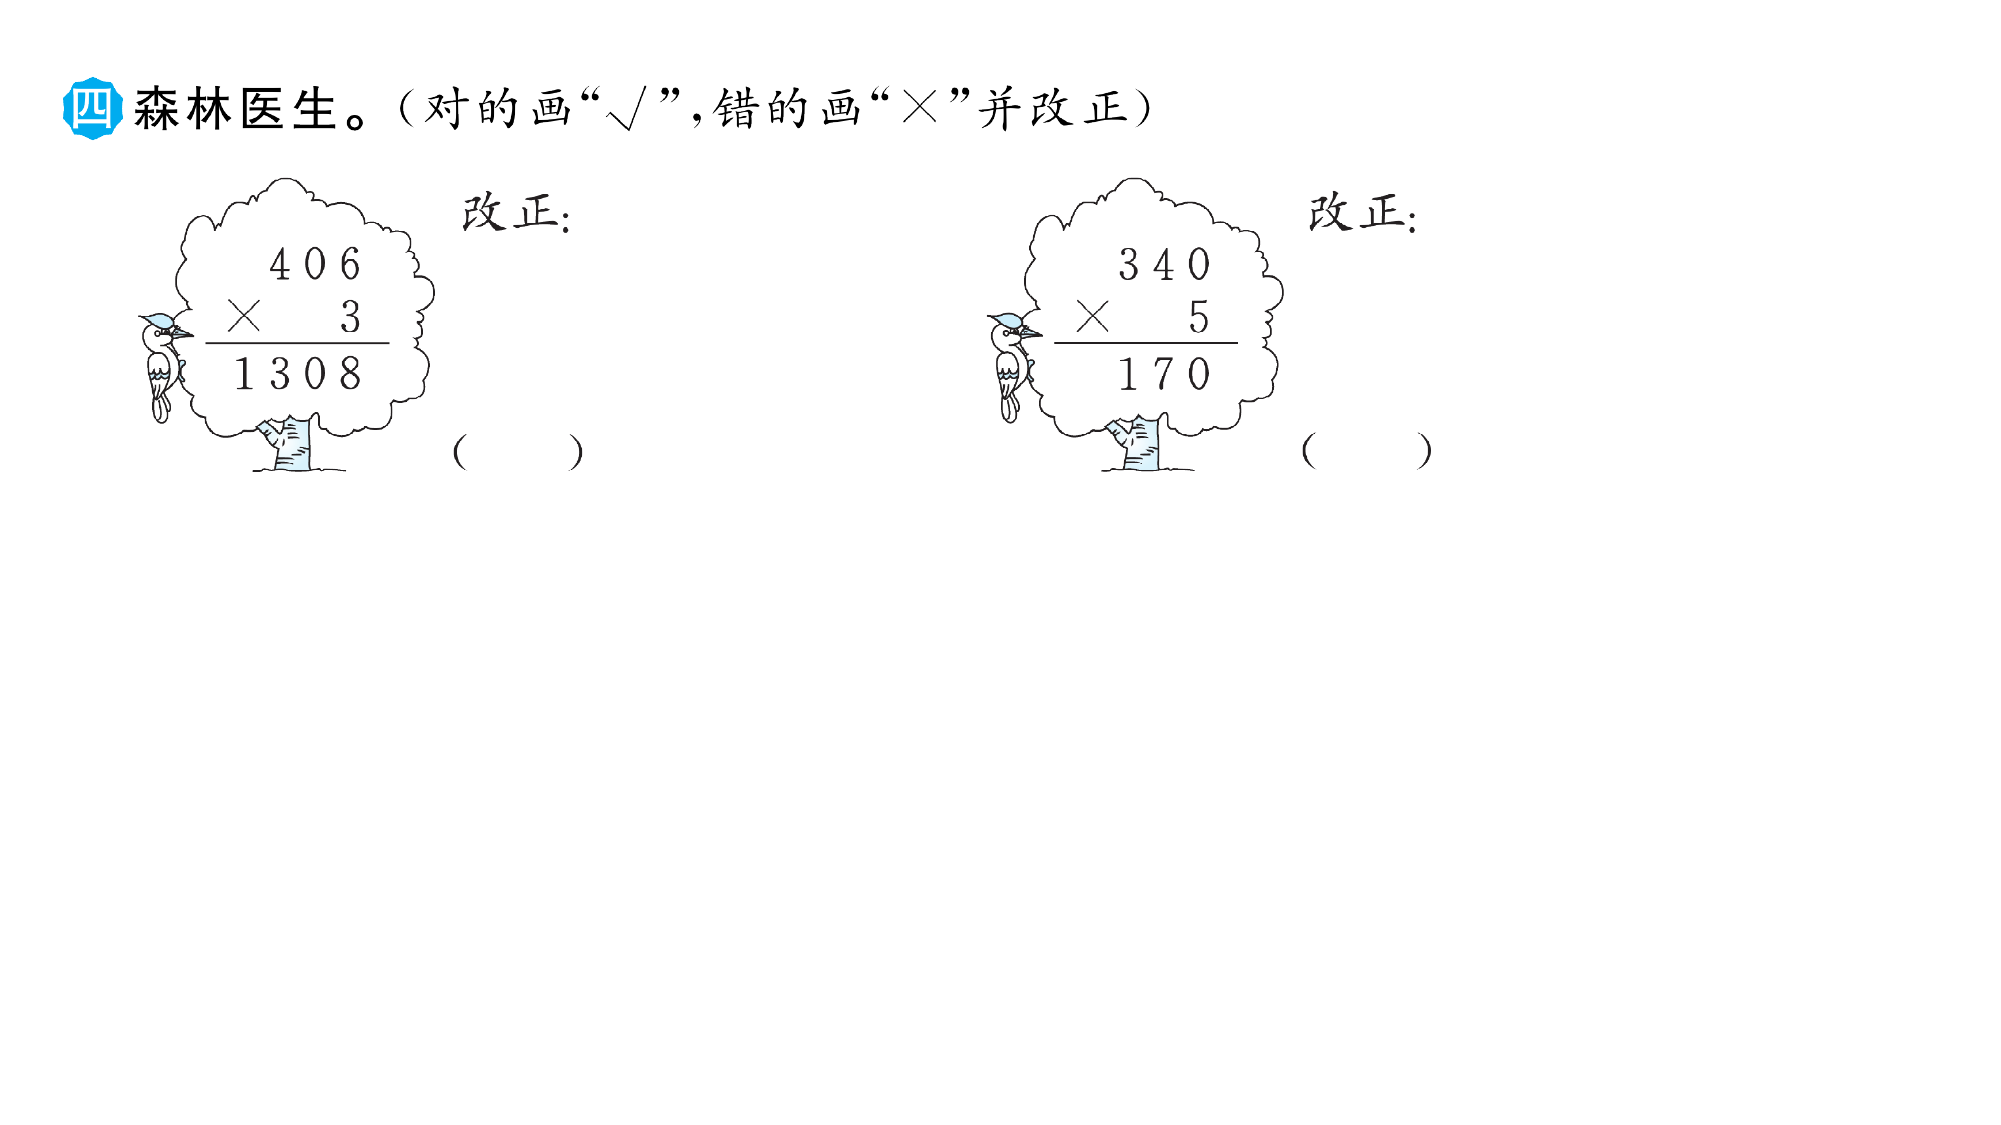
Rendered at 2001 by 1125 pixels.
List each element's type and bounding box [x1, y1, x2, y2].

picture [58, 58, 1949, 494]
